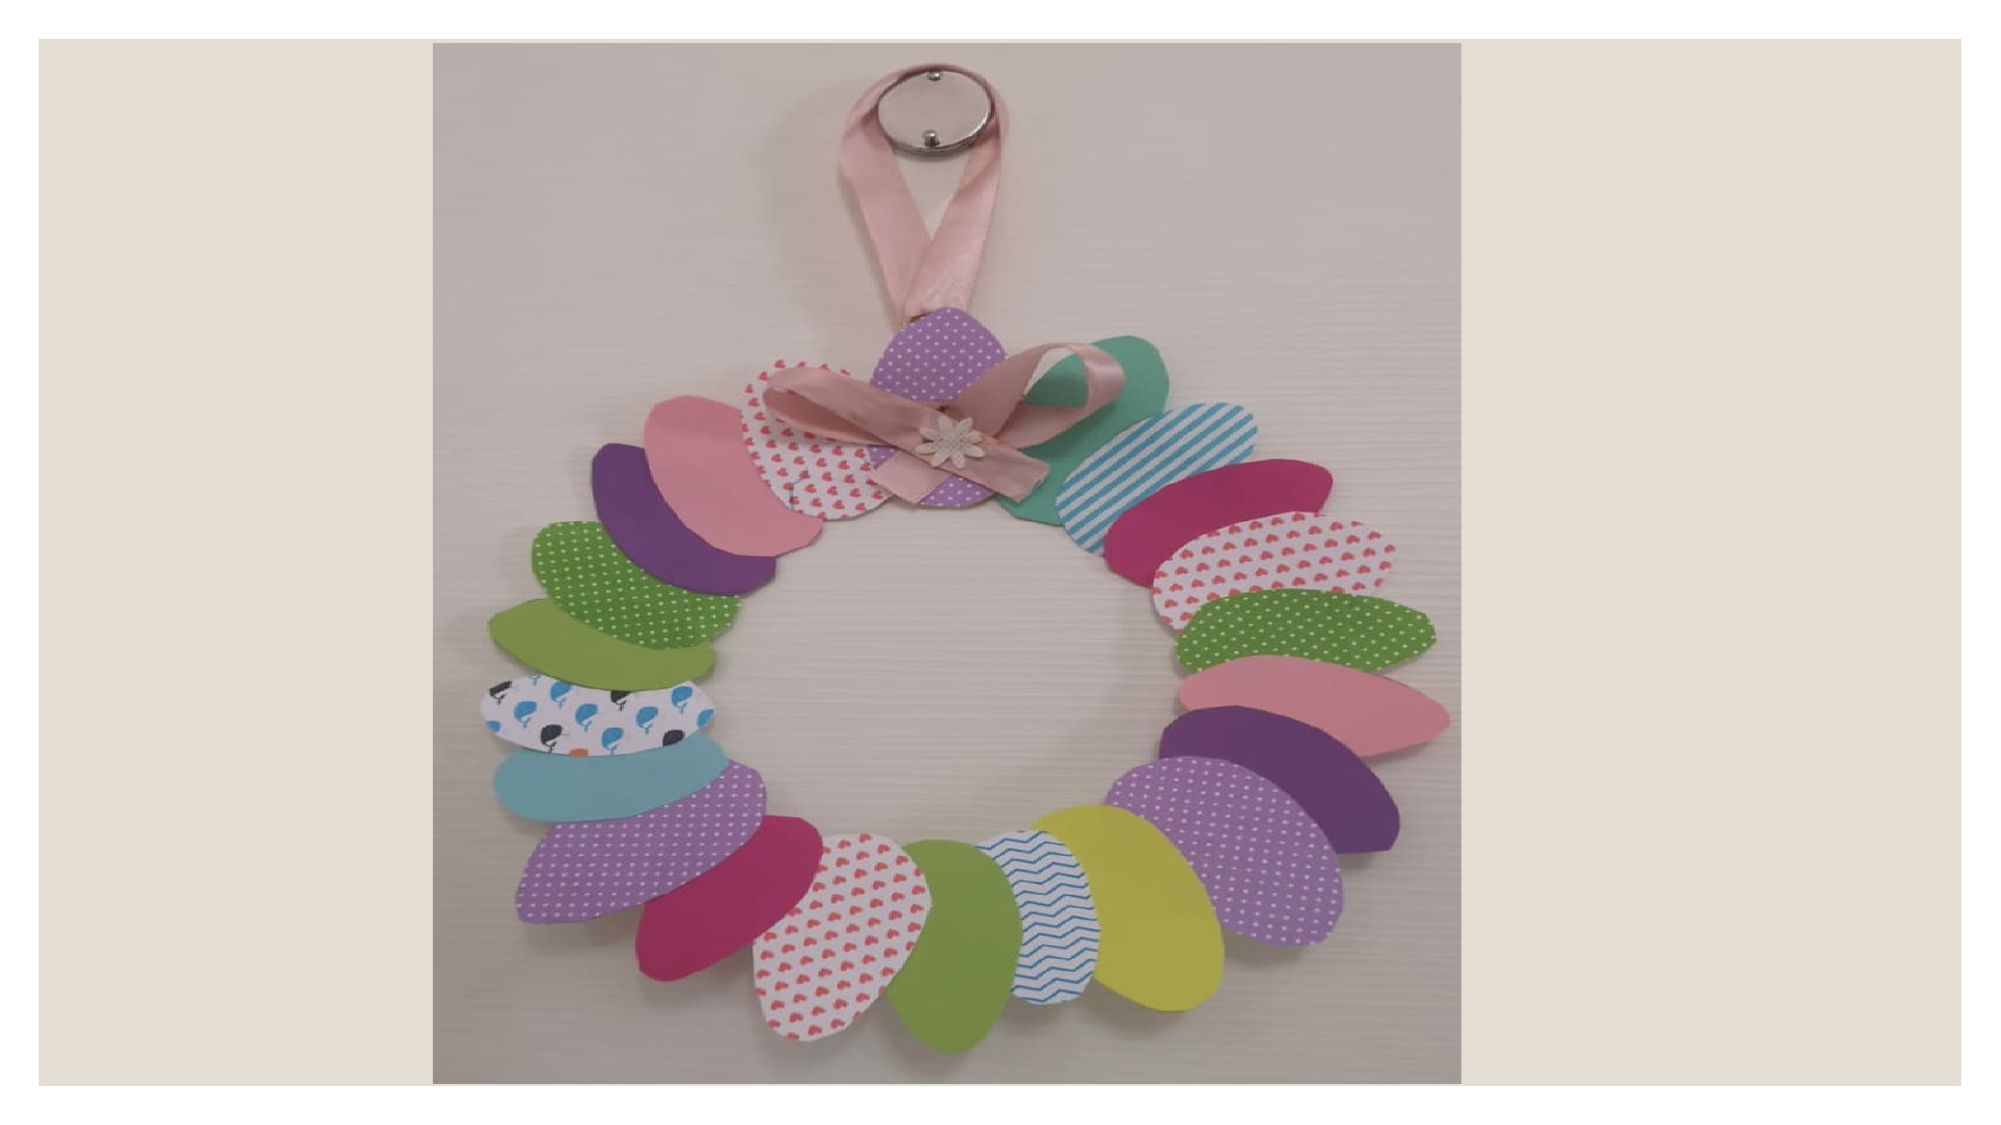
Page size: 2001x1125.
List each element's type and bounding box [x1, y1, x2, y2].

list [432, 43, 1462, 1084]
